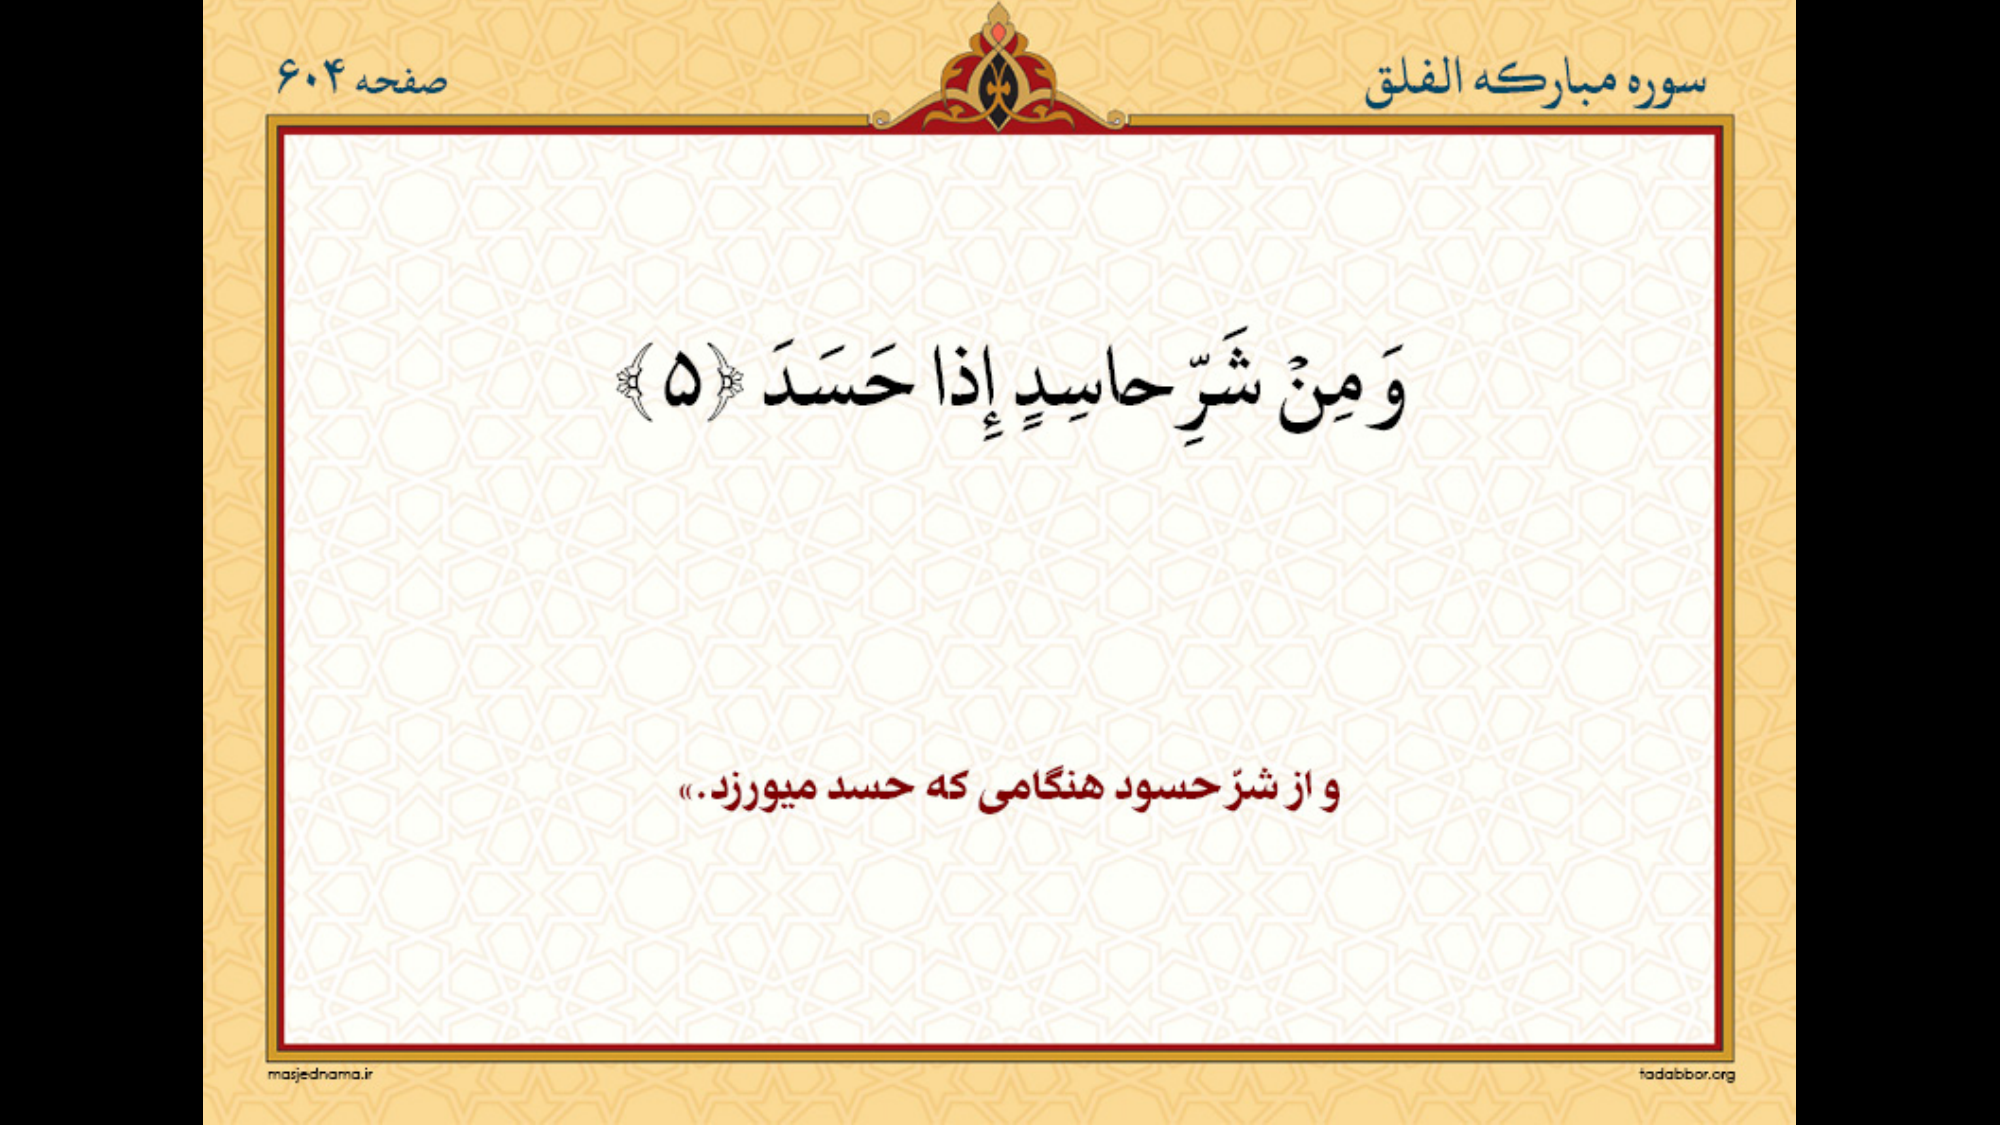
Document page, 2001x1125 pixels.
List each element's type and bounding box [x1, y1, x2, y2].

picture [203, 0, 1796, 1125]
